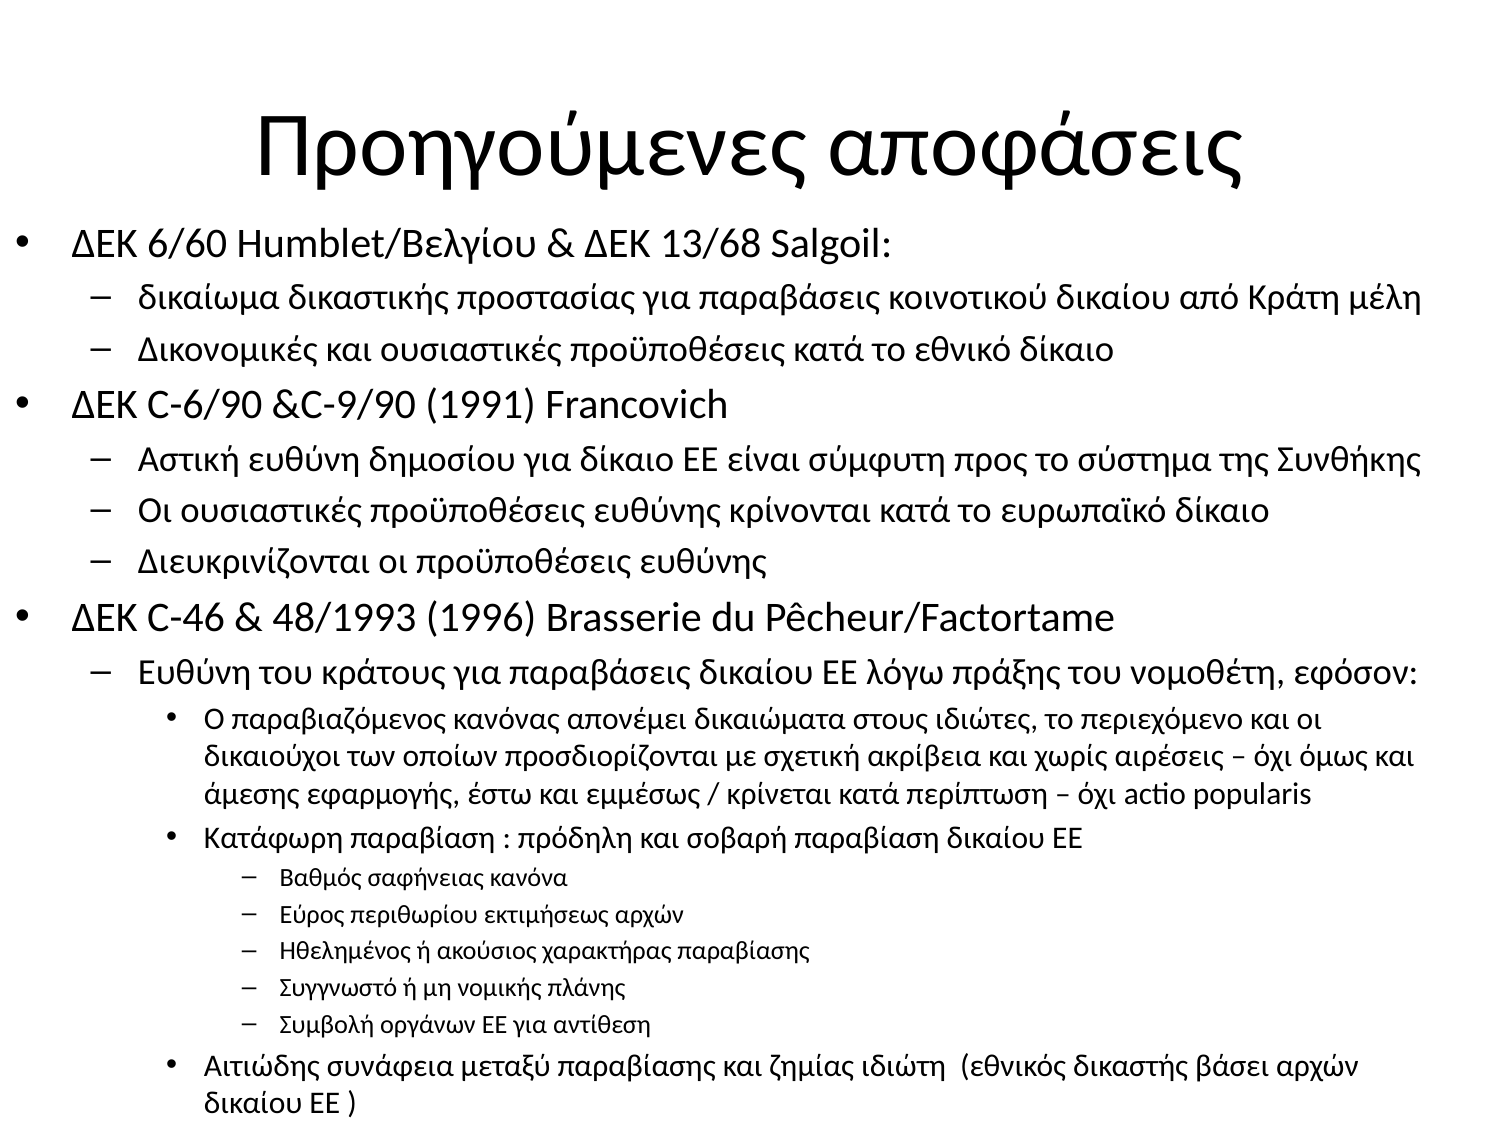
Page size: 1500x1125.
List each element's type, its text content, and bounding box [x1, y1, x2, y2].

list ΔΕΚ 6/60 Humblet/Βελγίου & ΔΕΚ 13/68 Salgoil: δικαίωμα δικαστικής προστασίας για παραβάσεις κοινοτικού δικαίου από Κράτη μέλη Δικονομικές και ουσιαστικές προϋποθέσεις κατά το εθνικό δίκαιο ΔΕΚ C-6/90 &C-9/90 (1991) Francovich Αστική ευθύνη δημοσίου για δίκαιο ΕΕ είναι σύμφυτη προς το σύστημα της Συνθήκης Οι ουσιαστικές προϋποθέσεις ευθύνης κρίνονται κατά το ευρωπαϊκό δίκαιο Διευκρινίζονται οι προϋποθέσεις ευθύνης ΔΕΚ C-46 & 48/1993 (1996) Brasserie du Pêcheur/Factortame Ευθύνη του κράτους για παραβάσεις δικαίου ΕΕ λόγω πράξης του νομοθέτη, εφόσον: Ο παραβιαζόμενος κανόνας απονέμει δικαιώματα στους ιδιώτες, το περιεχόμενο και οι δικαιούχοι των οποίων προσδιορίζονται με σχετική ακρίβεια και χωρίς αιρέσεις – όχι όμως και άμεσης εφαρμογής, έστω και εμμέσως / κρίνεται κατά περίπτωση – όχι actio popularis Κατάφωρη παραβίαση : πρόδηλη και σοβαρή παραβίαση δικαίου ΕΕ Βαθμός σαφήνειας κανόνα Εύρος περιθωρίου εκτιμήσεως αρχών Ηθελημένος ή ακούσιος χαρακτήρας παραβίασης Συγγνωστό ή μη νομικής πλάνης Συμβολή οργάνων ΕΕ για αντίθεση Αιτιώδης συνάφεια μεταξύ παραβίασης και ζημίας ιδιώτη (εθνικός δικαστής βάσει αρχών δικαίου ΕΕ ) [0, 208, 1459, 1125]
title Προηγούμενες αποφάσεις [75, 45, 1425, 208]
